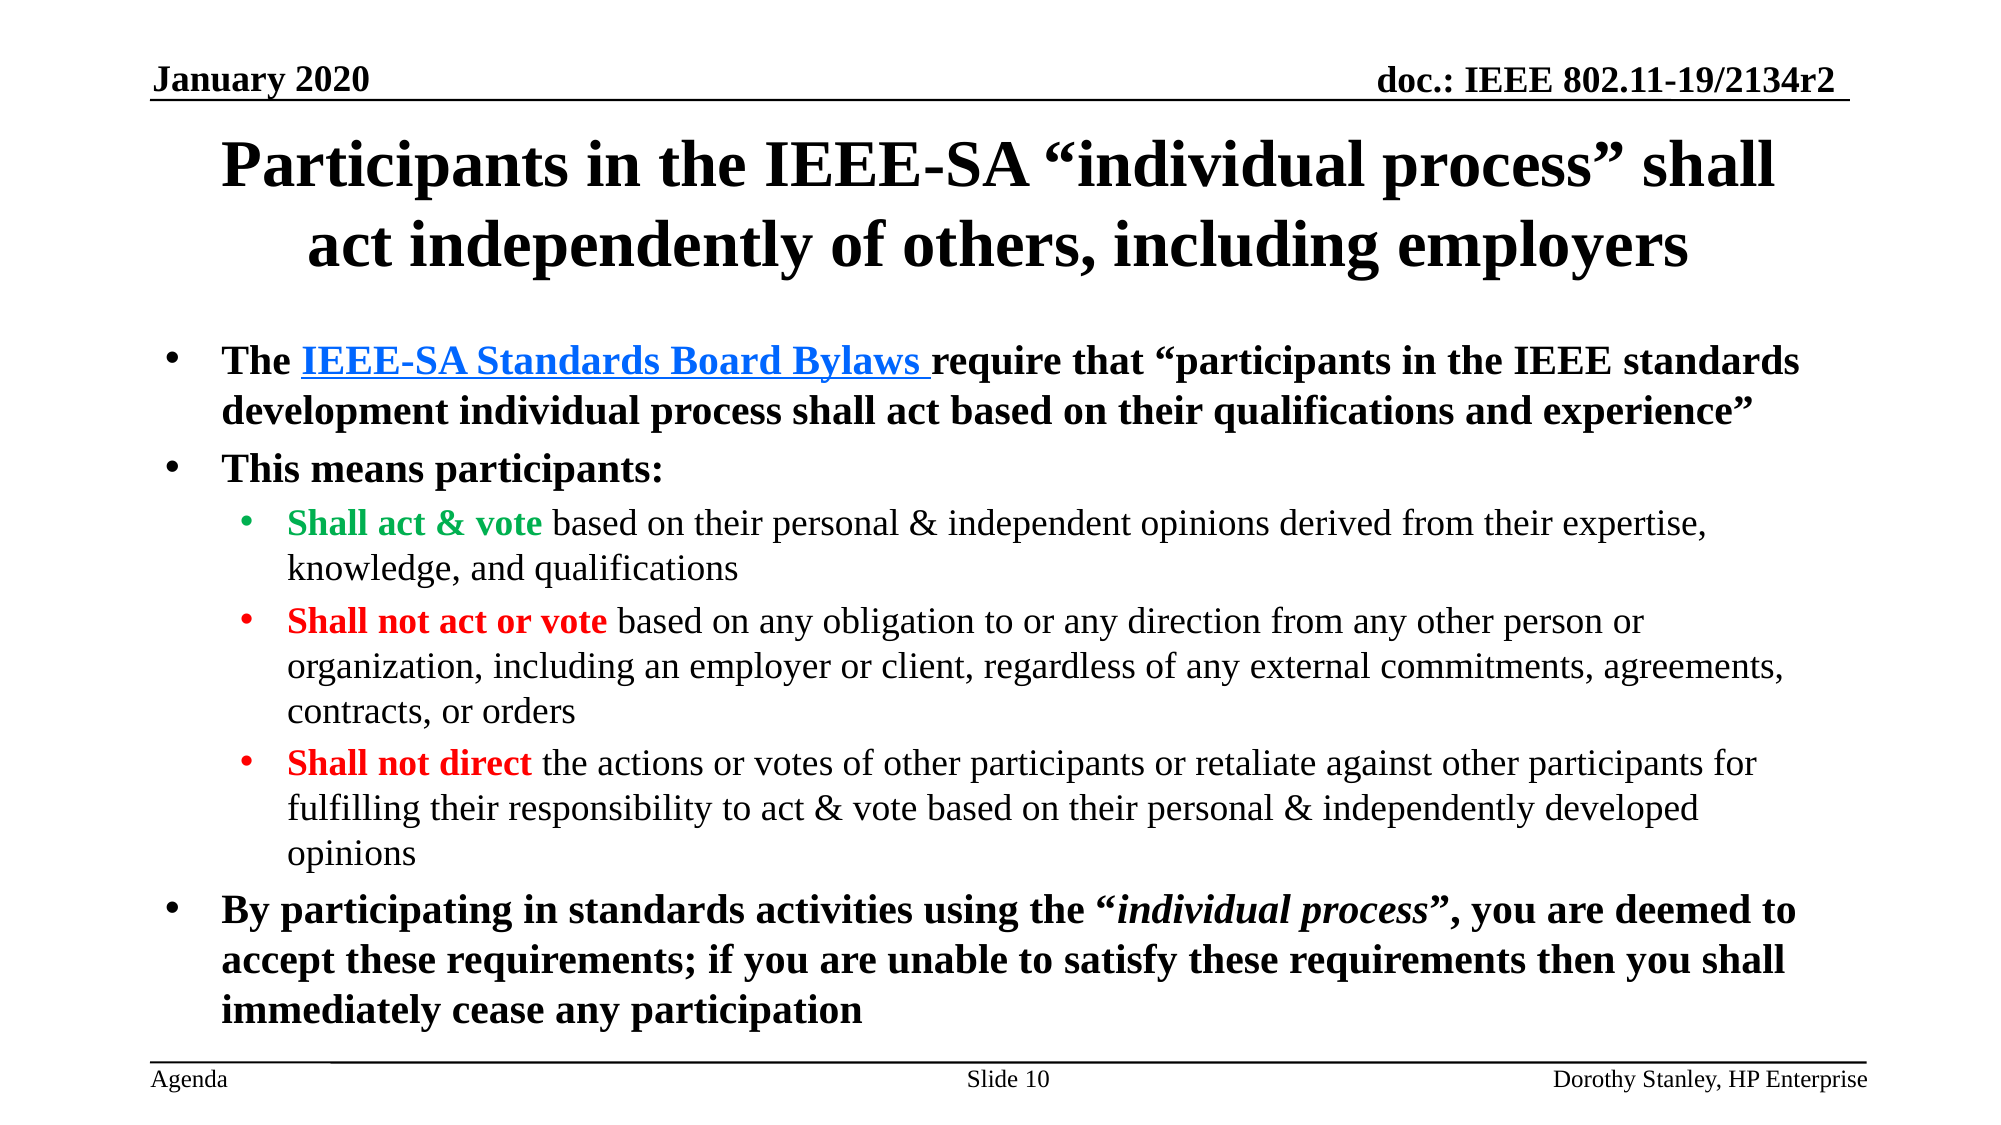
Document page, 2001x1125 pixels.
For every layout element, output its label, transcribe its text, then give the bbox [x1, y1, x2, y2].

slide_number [152, 54, 563, 100]
list The IEEE-SA Standards Board Bylaws require that “participants in the IEEE standards development individual process shall act based on their qualifications and experience” This means participants: Shall act & vote based on their personal & independent opinions derived from their expertise, knowledge, and qualifications Shall not act or vote based on any obligation to or any direction from any other person or organization, including an employer or client, regardless of any external commitments, agreements, contracts, or orders Shall not direct the actions or votes of other participants or retaliate against other participants for fulfilling their responsibility to act & vote based on their personal & independently developed opinions By participating in standards activities using the “individual process”, you are deemed to accept these requirements; if you are unable to satisfy these requirements then you shall immediately cease any participation [150, 324, 1850, 1000]
slide_number Slide 10 [964, 1062, 1053, 1093]
title Participants in the IEEE-SA “individual process” shall act independently of others, including employers [150, 112, 1850, 288]
footer Dorothy Stanley, HP Enterprise [1171, 1062, 1869, 1092]
